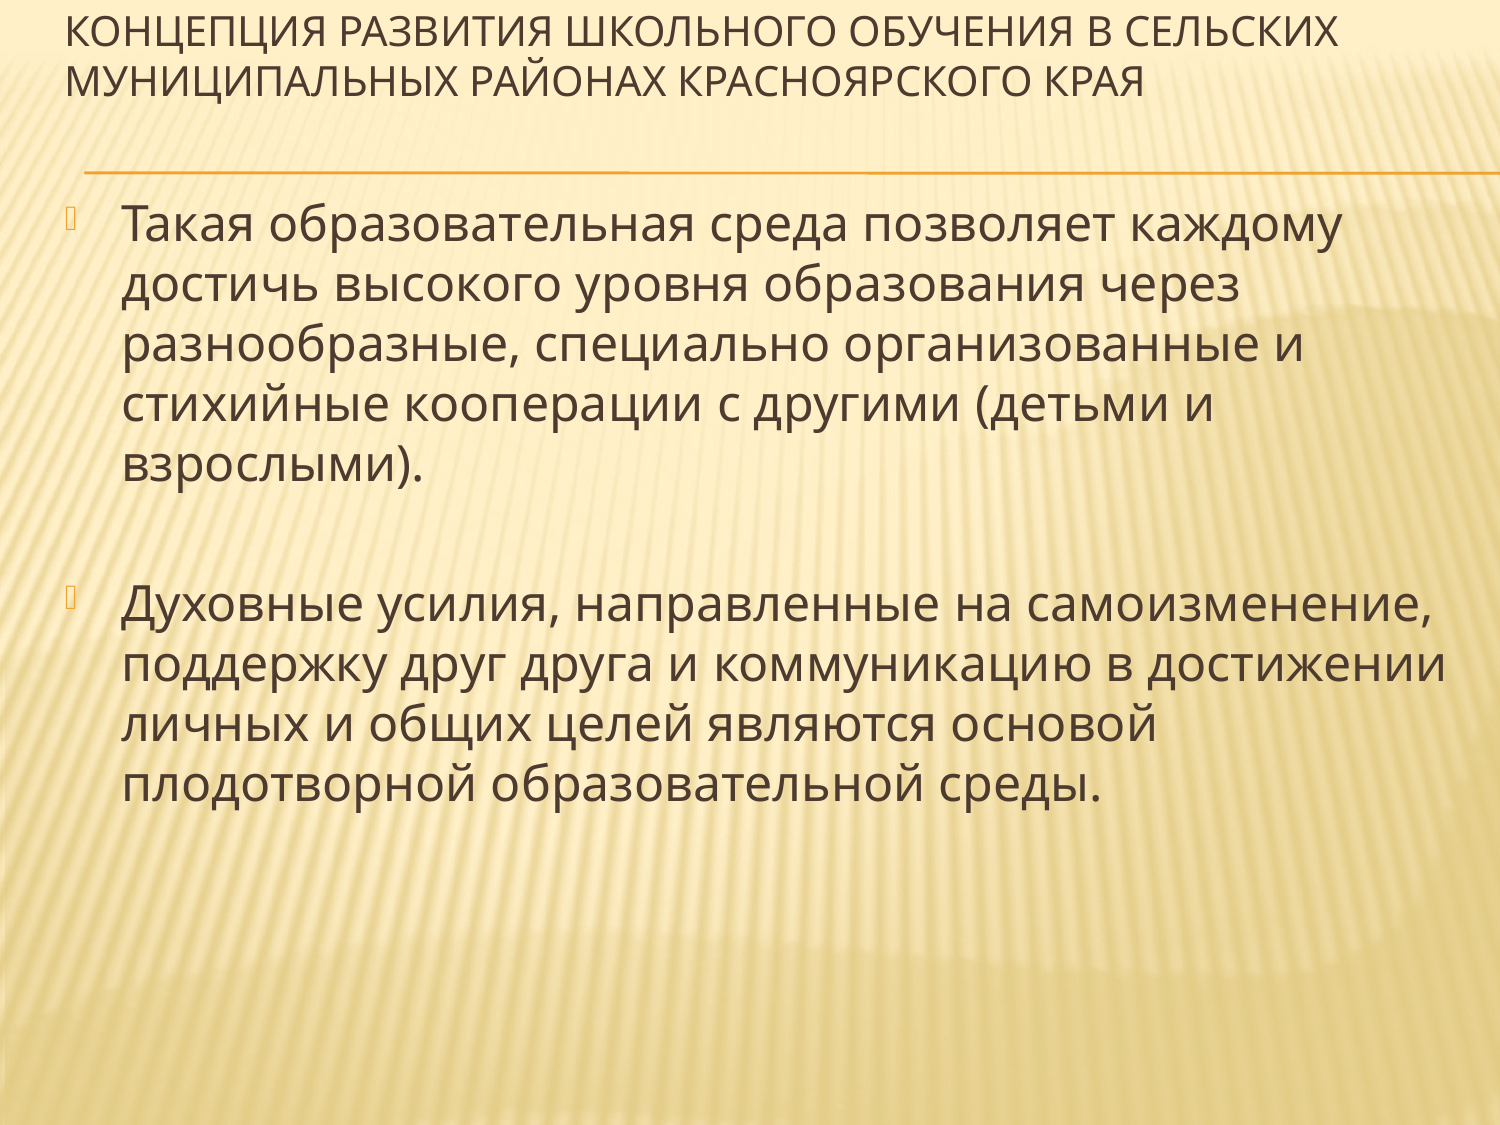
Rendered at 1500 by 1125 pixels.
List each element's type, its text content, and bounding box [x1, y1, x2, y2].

list Такая образовательная среда позволяет каждому достичь высокого уровня образования через разнообразные, специально организованные и стихийные кооперации с другими (детьми и взрослыми). Духовные усилия, направленные на самоизменение, поддержку друг друга и коммуникацию в достижении личных и общих целей являются основой плодотворной образовательной среды. [50, 184, 1475, 998]
title Концепция развития школьного обучения в сельских муниципальных районах Красноярского края [50, 19, 1475, 90]
